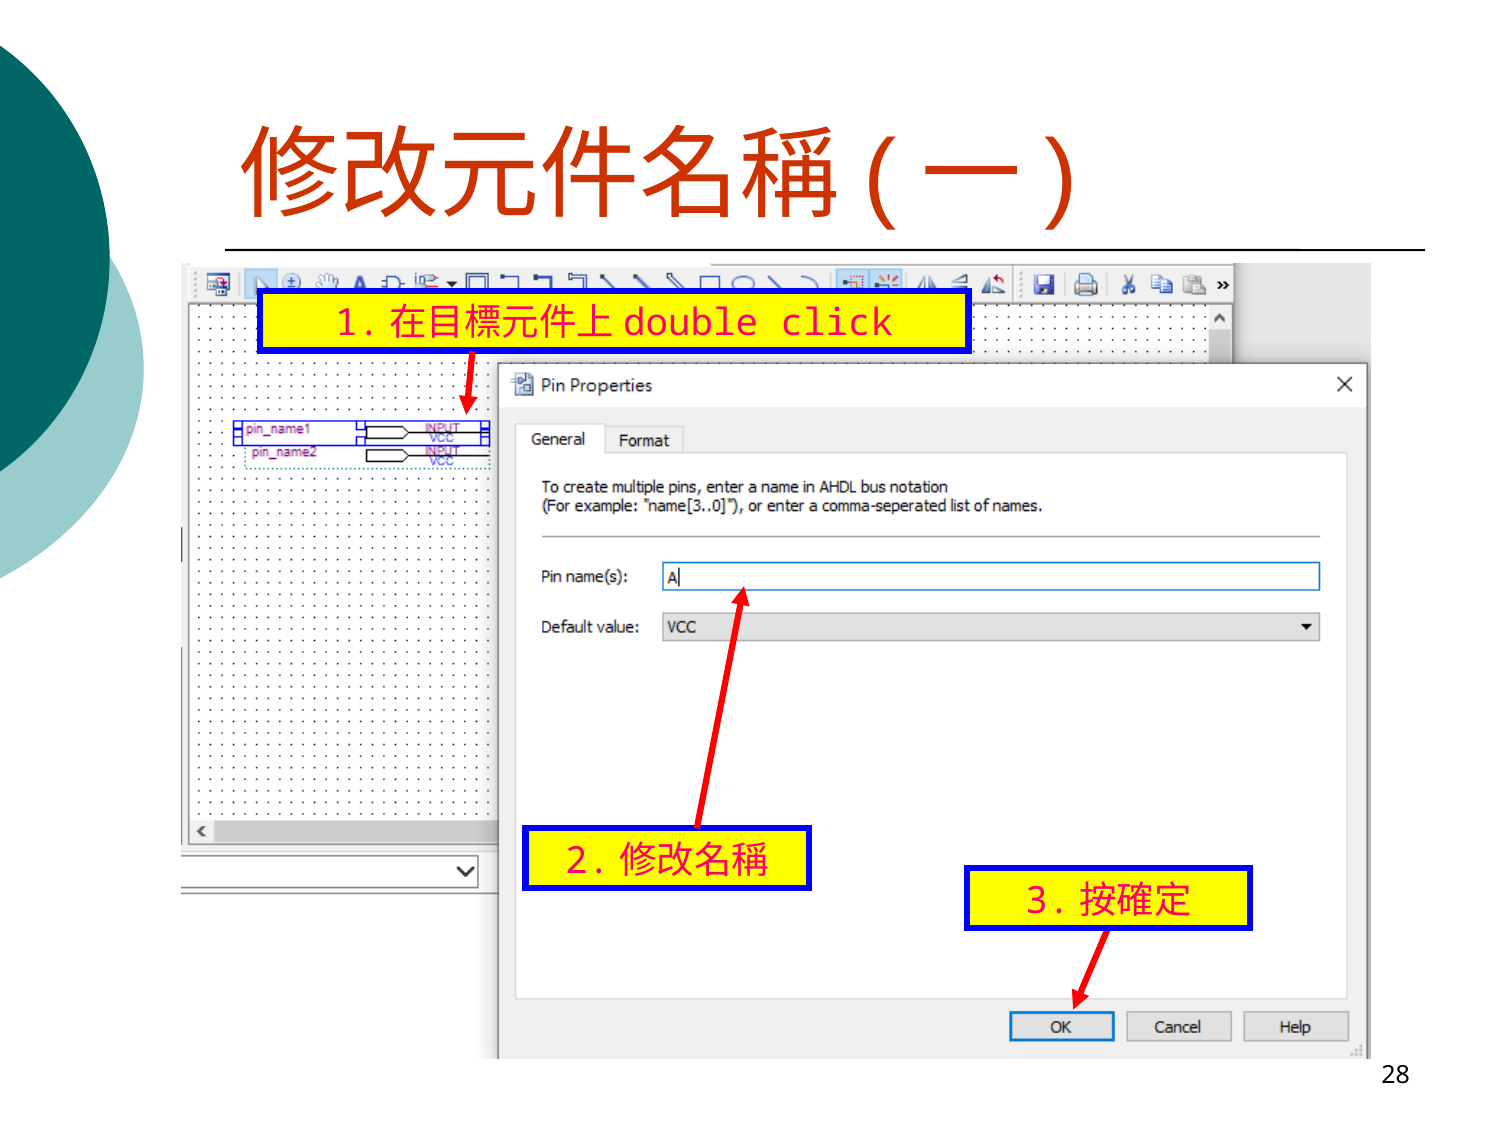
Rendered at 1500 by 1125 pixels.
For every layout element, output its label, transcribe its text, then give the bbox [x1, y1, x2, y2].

title 修改元件名稱(一) [224, 49, 1425, 237]
picture [181, 262, 1371, 1060]
slide_number 28 [1074, 1025, 1425, 1100]
